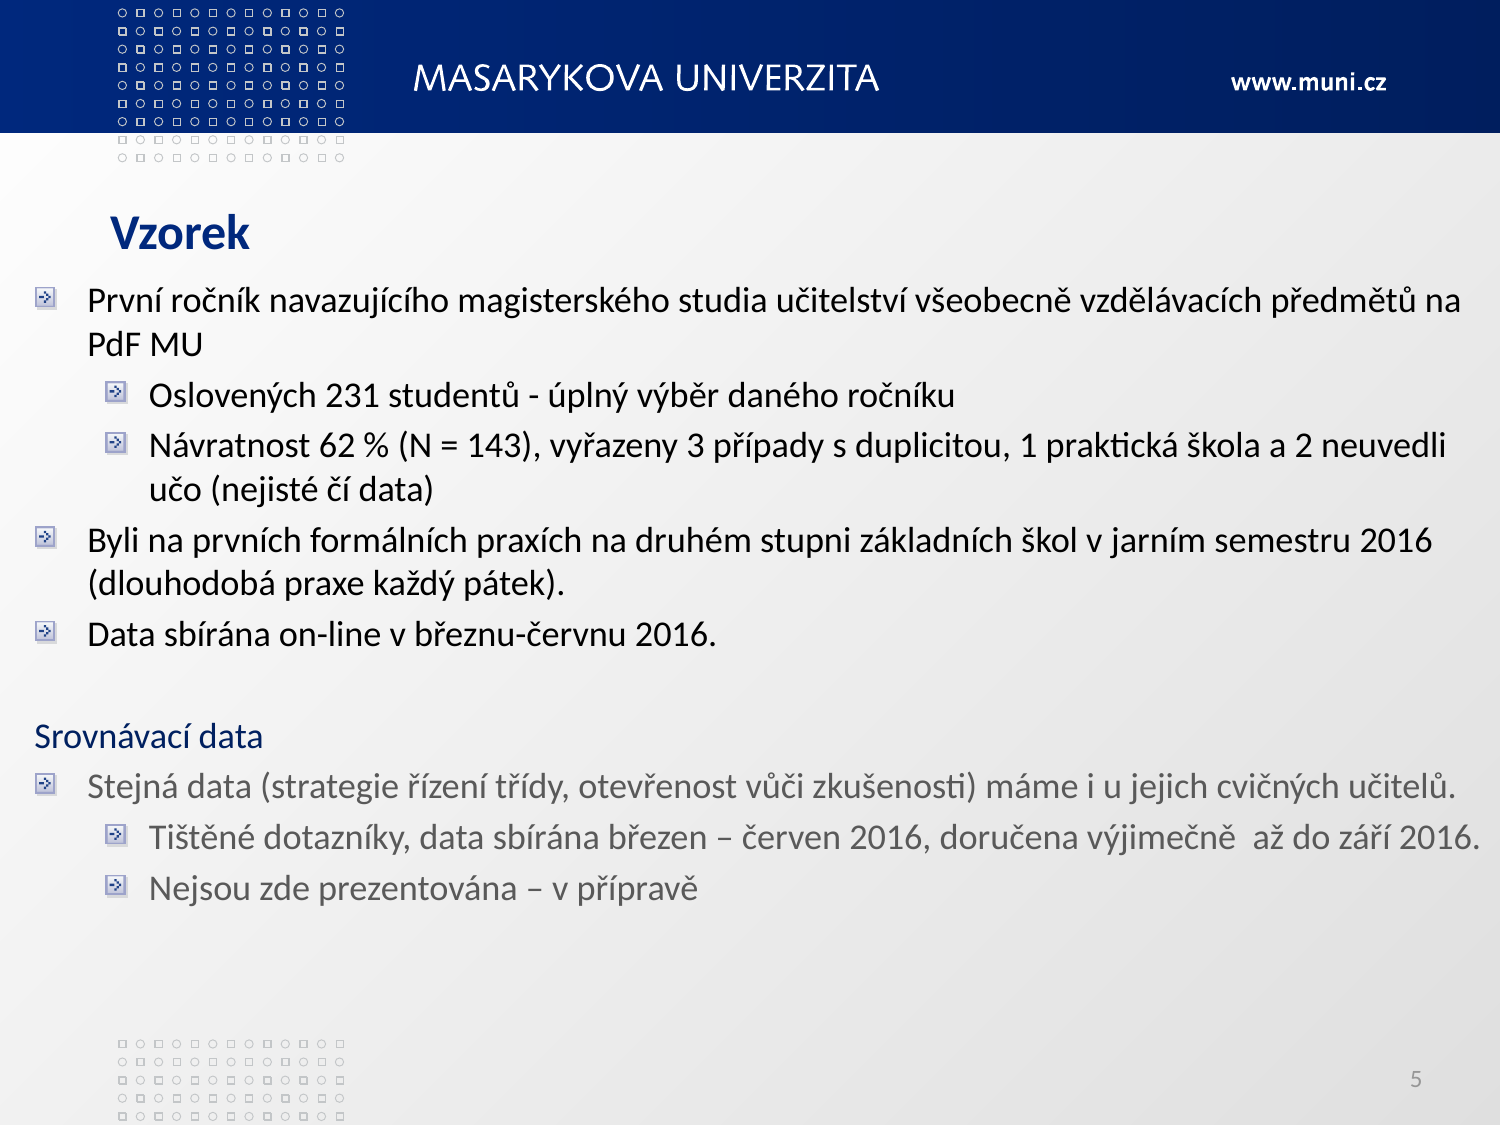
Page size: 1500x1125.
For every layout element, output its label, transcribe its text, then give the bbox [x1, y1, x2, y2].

slide_number 5 [1125, 1025, 1438, 1100]
list První ročník navazujícího magisterského studia učitelství všeobecně vzdělávacích předmětů na PdF MU Oslovených 231 studentů - úplný výběr daného ročníku Návratnost 62 % (N = 143), vyřazeny 3 případy s duplicitou, 1 praktická škola a 2 neuvedli učo (nejisté čí data) Byli na prvních formálních praxích na druhém stupni základních škol v jarním semestru 2016 (dlouhodobá praxe každý pátek). Data sbírána on-line v březnu-červnu 2016. Srovnávací data Stejná data (strategie řízení třídy, otevřenost vůči zkušenosti) máme i u jejich cvičných učitelů. Tištěné dotazníky, data sbírána březen – červen 2016, doručena výjimečně až do září 2016. Nejsou zde prezentována – v přípravě [34, 276, 1500, 952]
title Vzorek [110, 160, 1395, 268]
